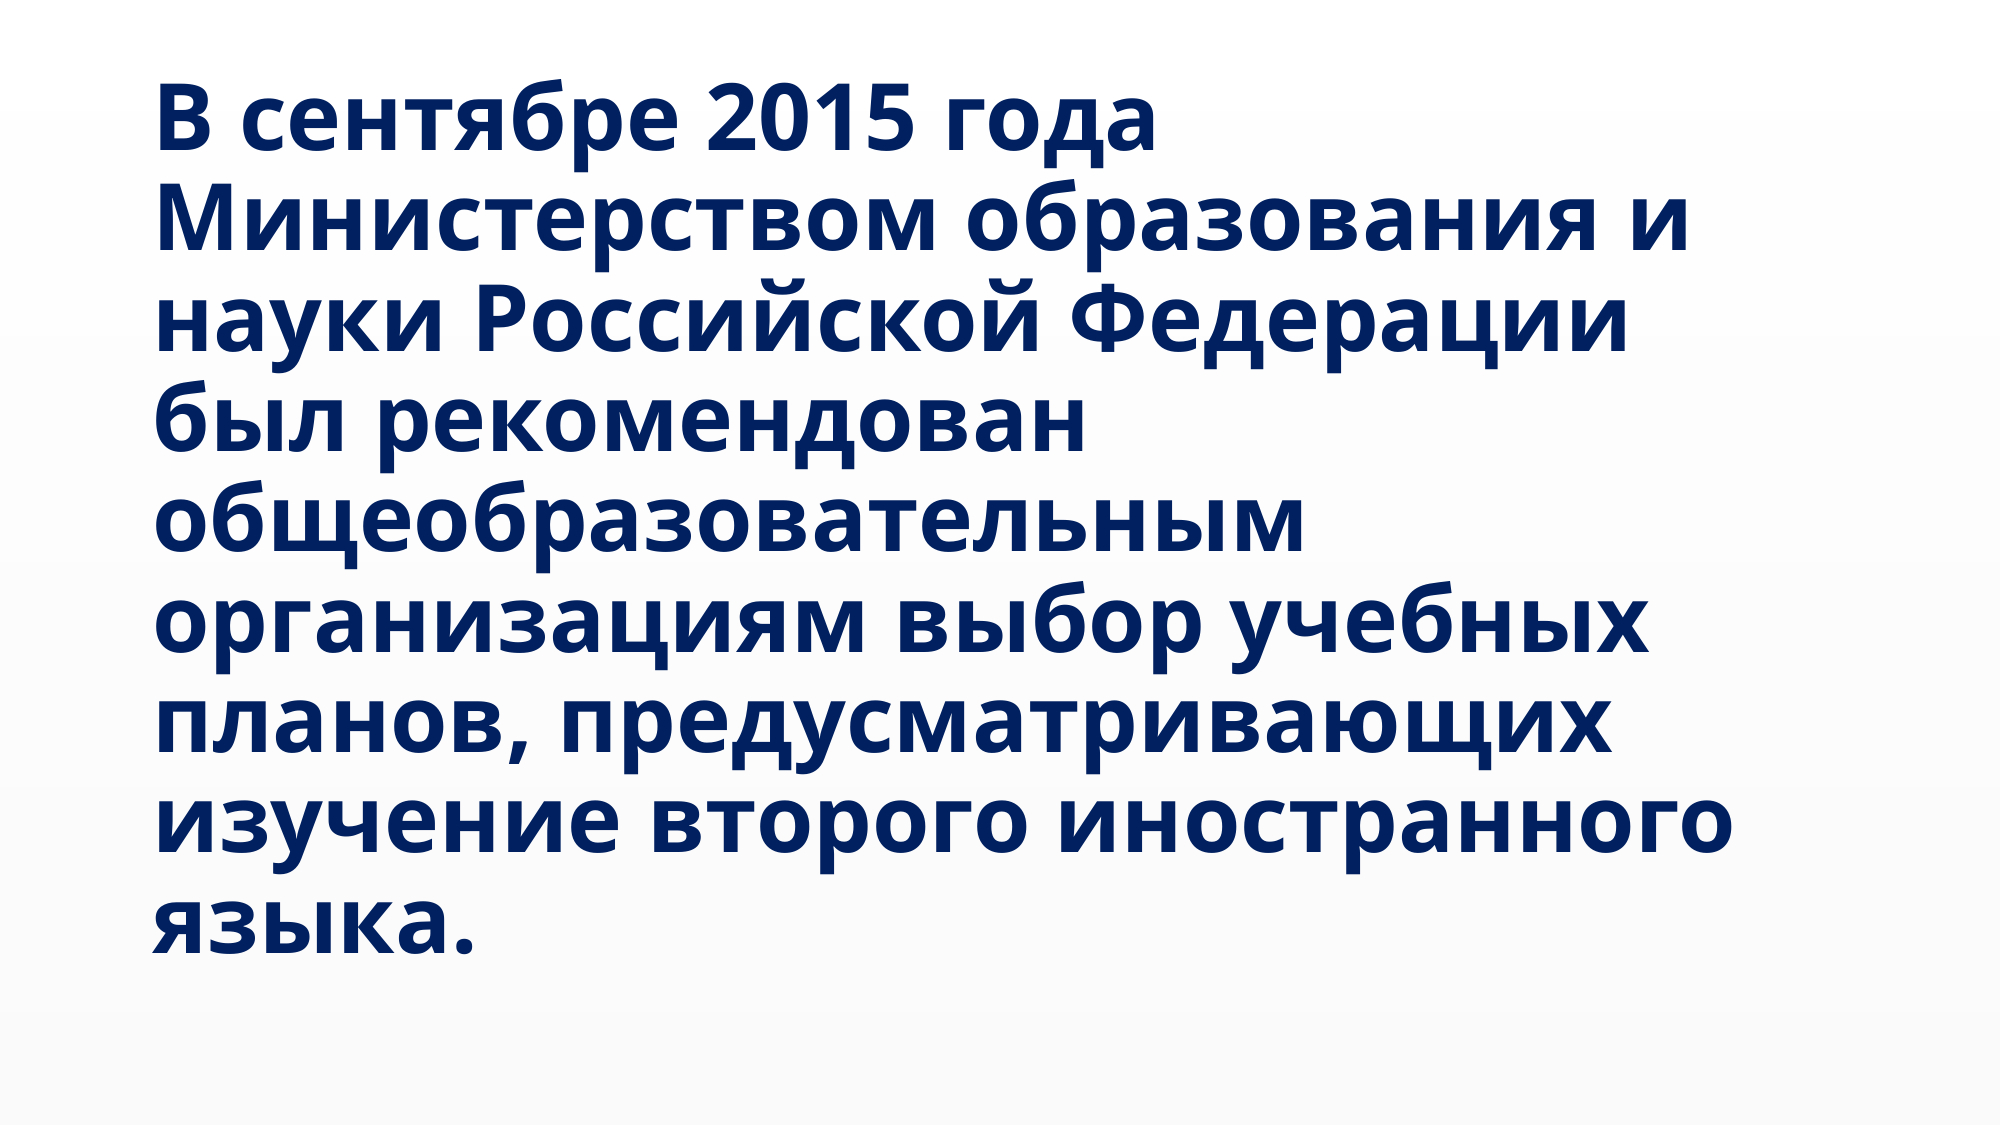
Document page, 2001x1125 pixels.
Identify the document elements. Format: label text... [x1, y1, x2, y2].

title В сентябре 2015 года Министерством образования и науки Российской Федерации был рекомендован общеобразовательным организациям выбор учебных планов, предусматривающих изучение второго иностранного языка. [137, 59, 1863, 984]
